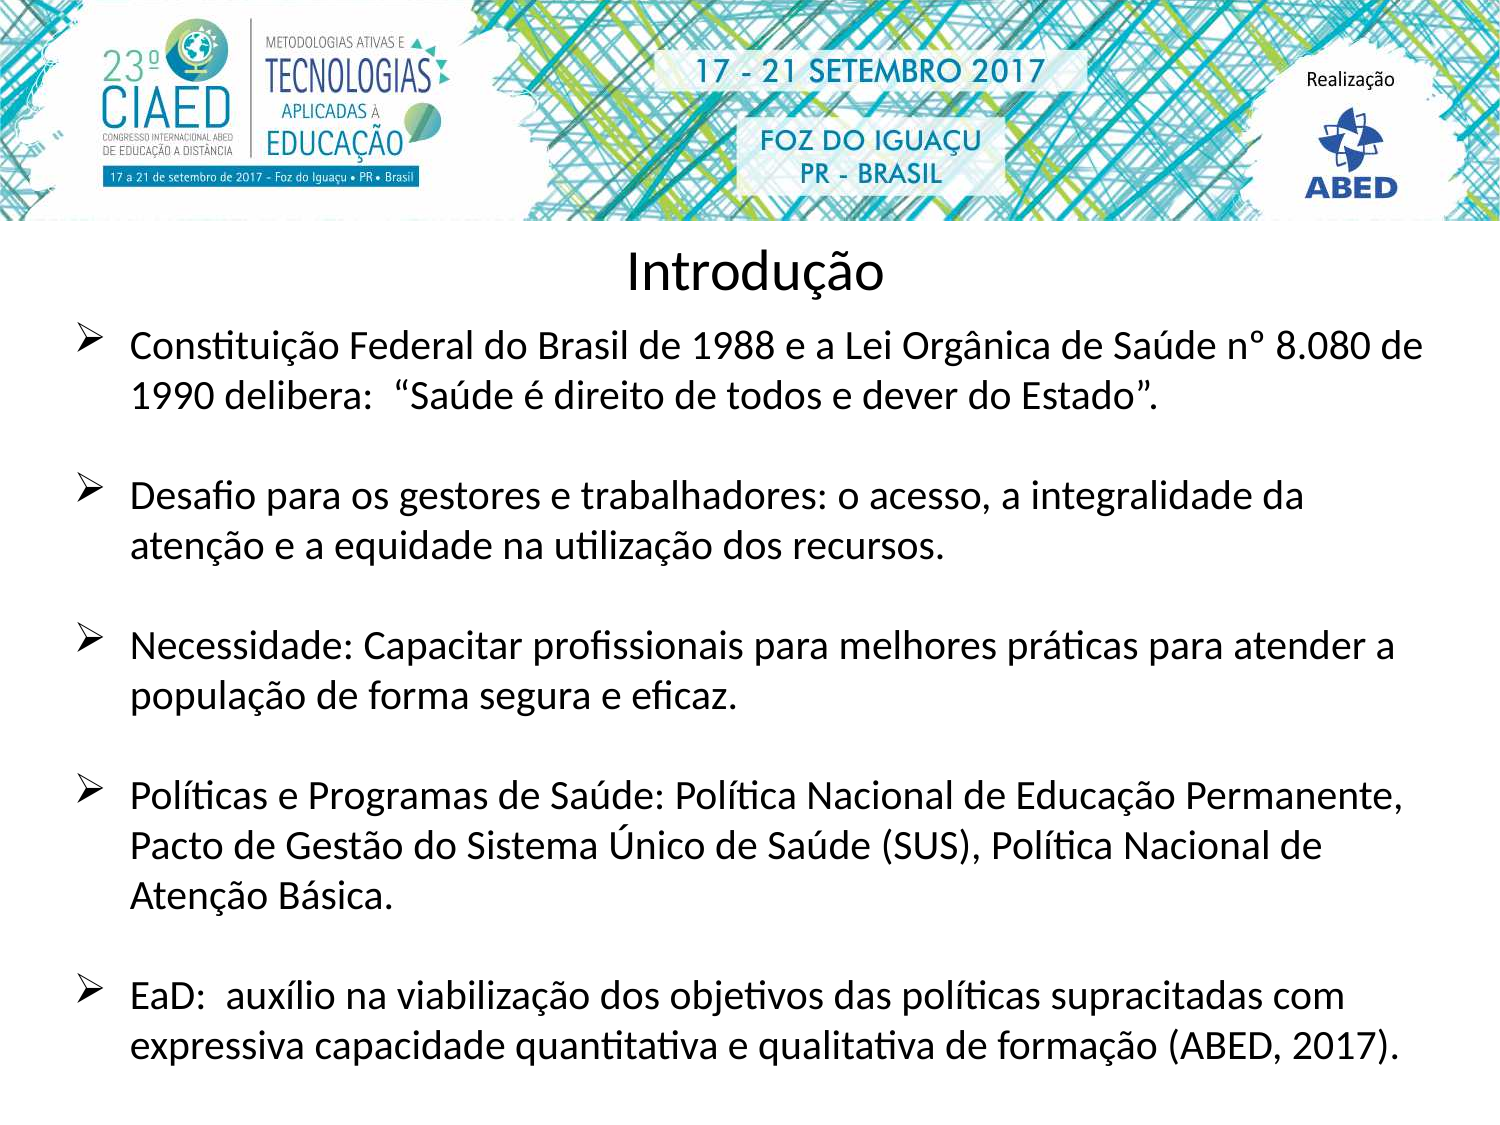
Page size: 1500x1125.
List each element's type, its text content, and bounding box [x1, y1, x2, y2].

text_box Constituição Federal do Brasil de 1988 e a Lei Orgânica de Saúde nº 8.080 de 1990 delibera: “Saúde é direito de todos e dever do Estado”. Desafio para os gestores e trabalhadores: o acesso, a integralidade da atenção e a equidade na utilização dos recursos. Necessidade: Capacitar profissionais para melhores práticas para atender a população de forma segura e eficaz. Políticas e Programas de Saúde: Política Nacional de Educação Permanente, Pacto de Gestão do Sistema Único de Saúde (SUS), Política Nacional de Atenção Básica. EaD: auxílio na viabilização dos objetivos das políticas supracitadas com expressiva capacidade quantitativa e qualitativa de formação (ABED, 2017). [58, 310, 1459, 1076]
text_box Introdução [53, 224, 1459, 310]
picture [0, 0, 1500, 221]
